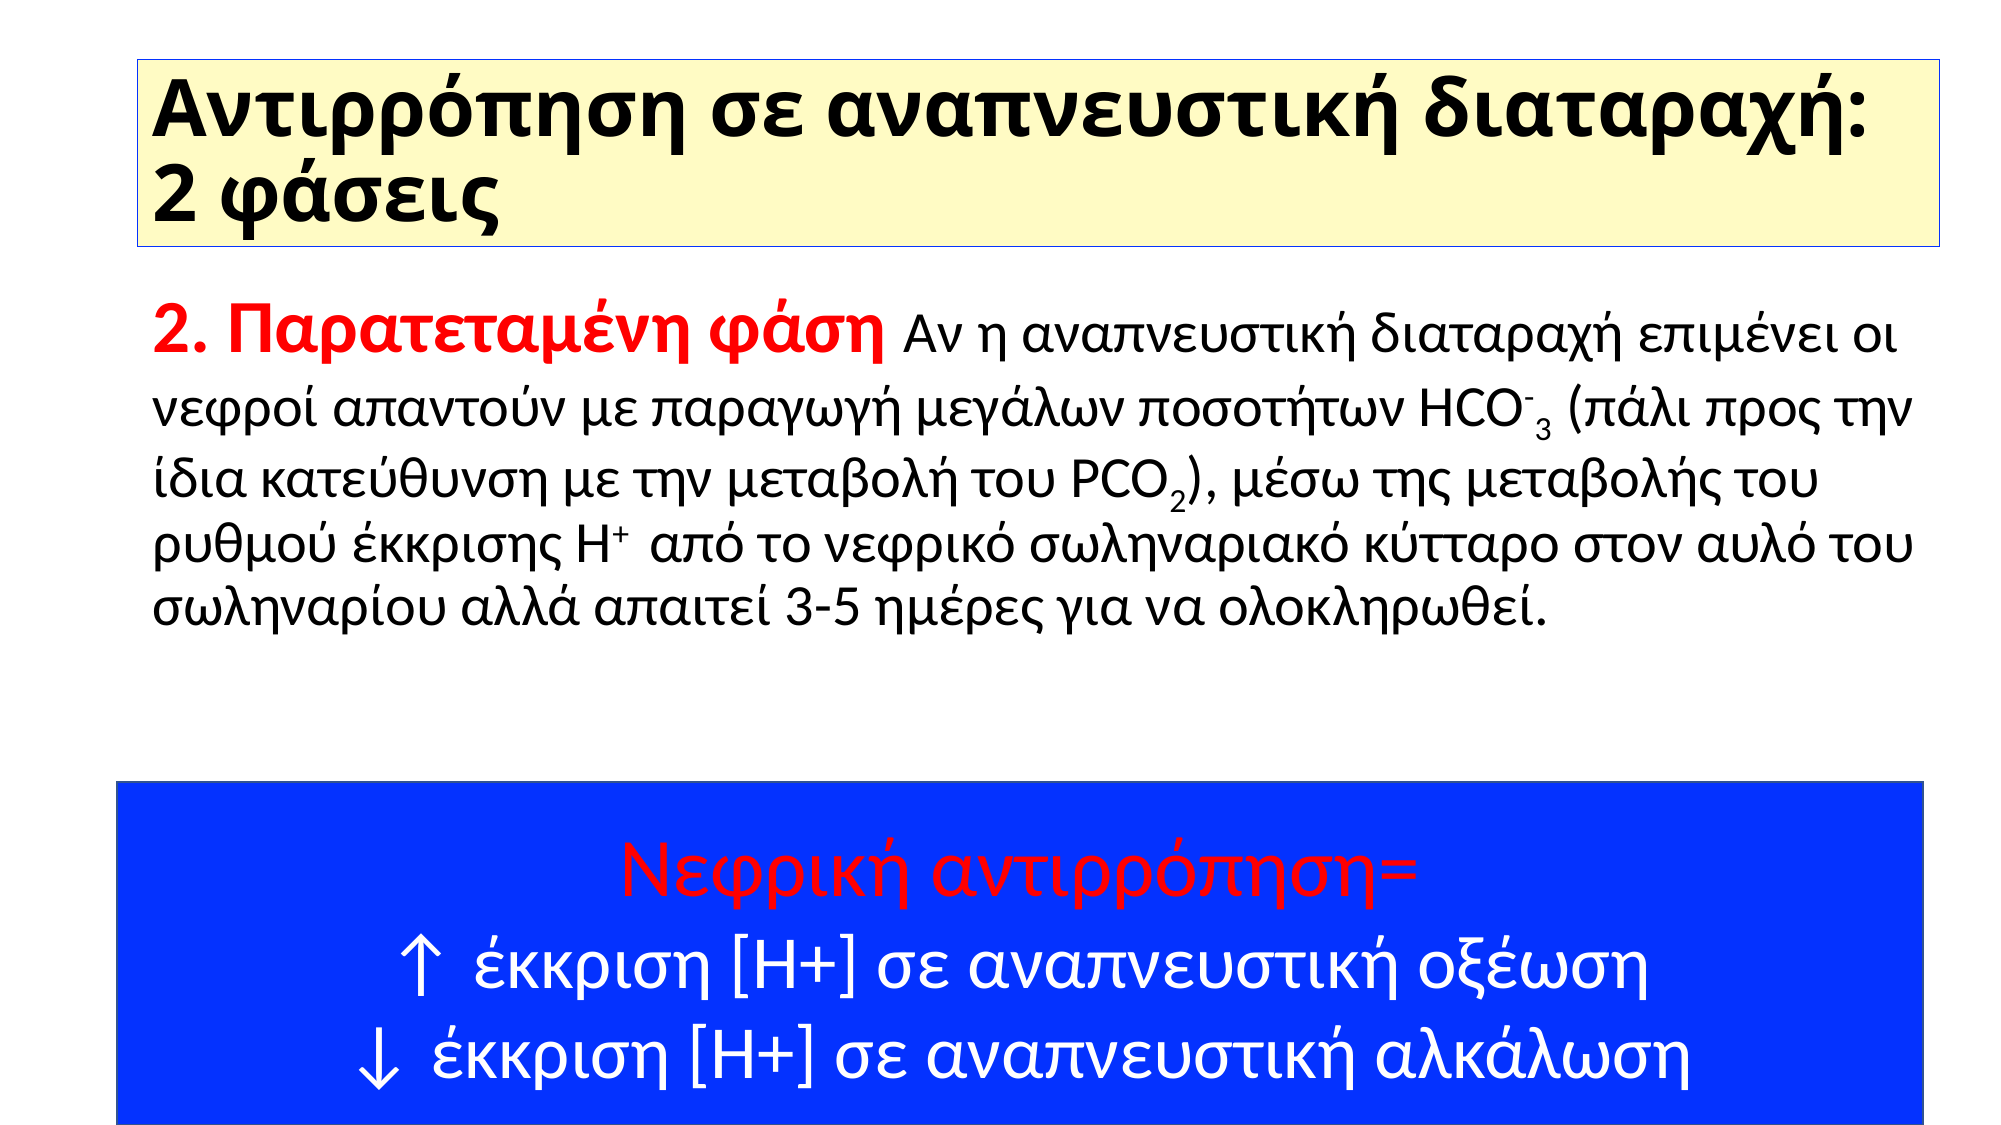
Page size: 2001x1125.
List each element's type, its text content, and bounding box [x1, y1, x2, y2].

list 2. Παρατεταμένη φάση Αν η αναπνευστική διαταραχή επιμένει οι νεφροί απαντούν με παραγωγή μεγάλων ποσοτήτων HCO-3 (πάλι προς την ίδια κατεύθυνση με την μεταβολή του PCO2), μέσω της μεταβολής του ρυθμού έκκρισης Η+ από το νεφρικό σωληναριακό κύτταρο στον αυλό του σωληναρίου αλλά απαιτεί 3-5 ημέρες για να ολοκληρωθεί. [137, 280, 1940, 992]
title Αντιρρόπηση σε αναπνευστική διαταραχή: 2 φάσεις [137, 59, 1940, 247]
text_box Νεφρική αντιρρόπηση= ↑ έκκριση [Η+] σε αναπνευστική οξέωση ↓ έκκριση [Η+] σε αναπνευστική αλκάλωση [116, 781, 1924, 1125]
